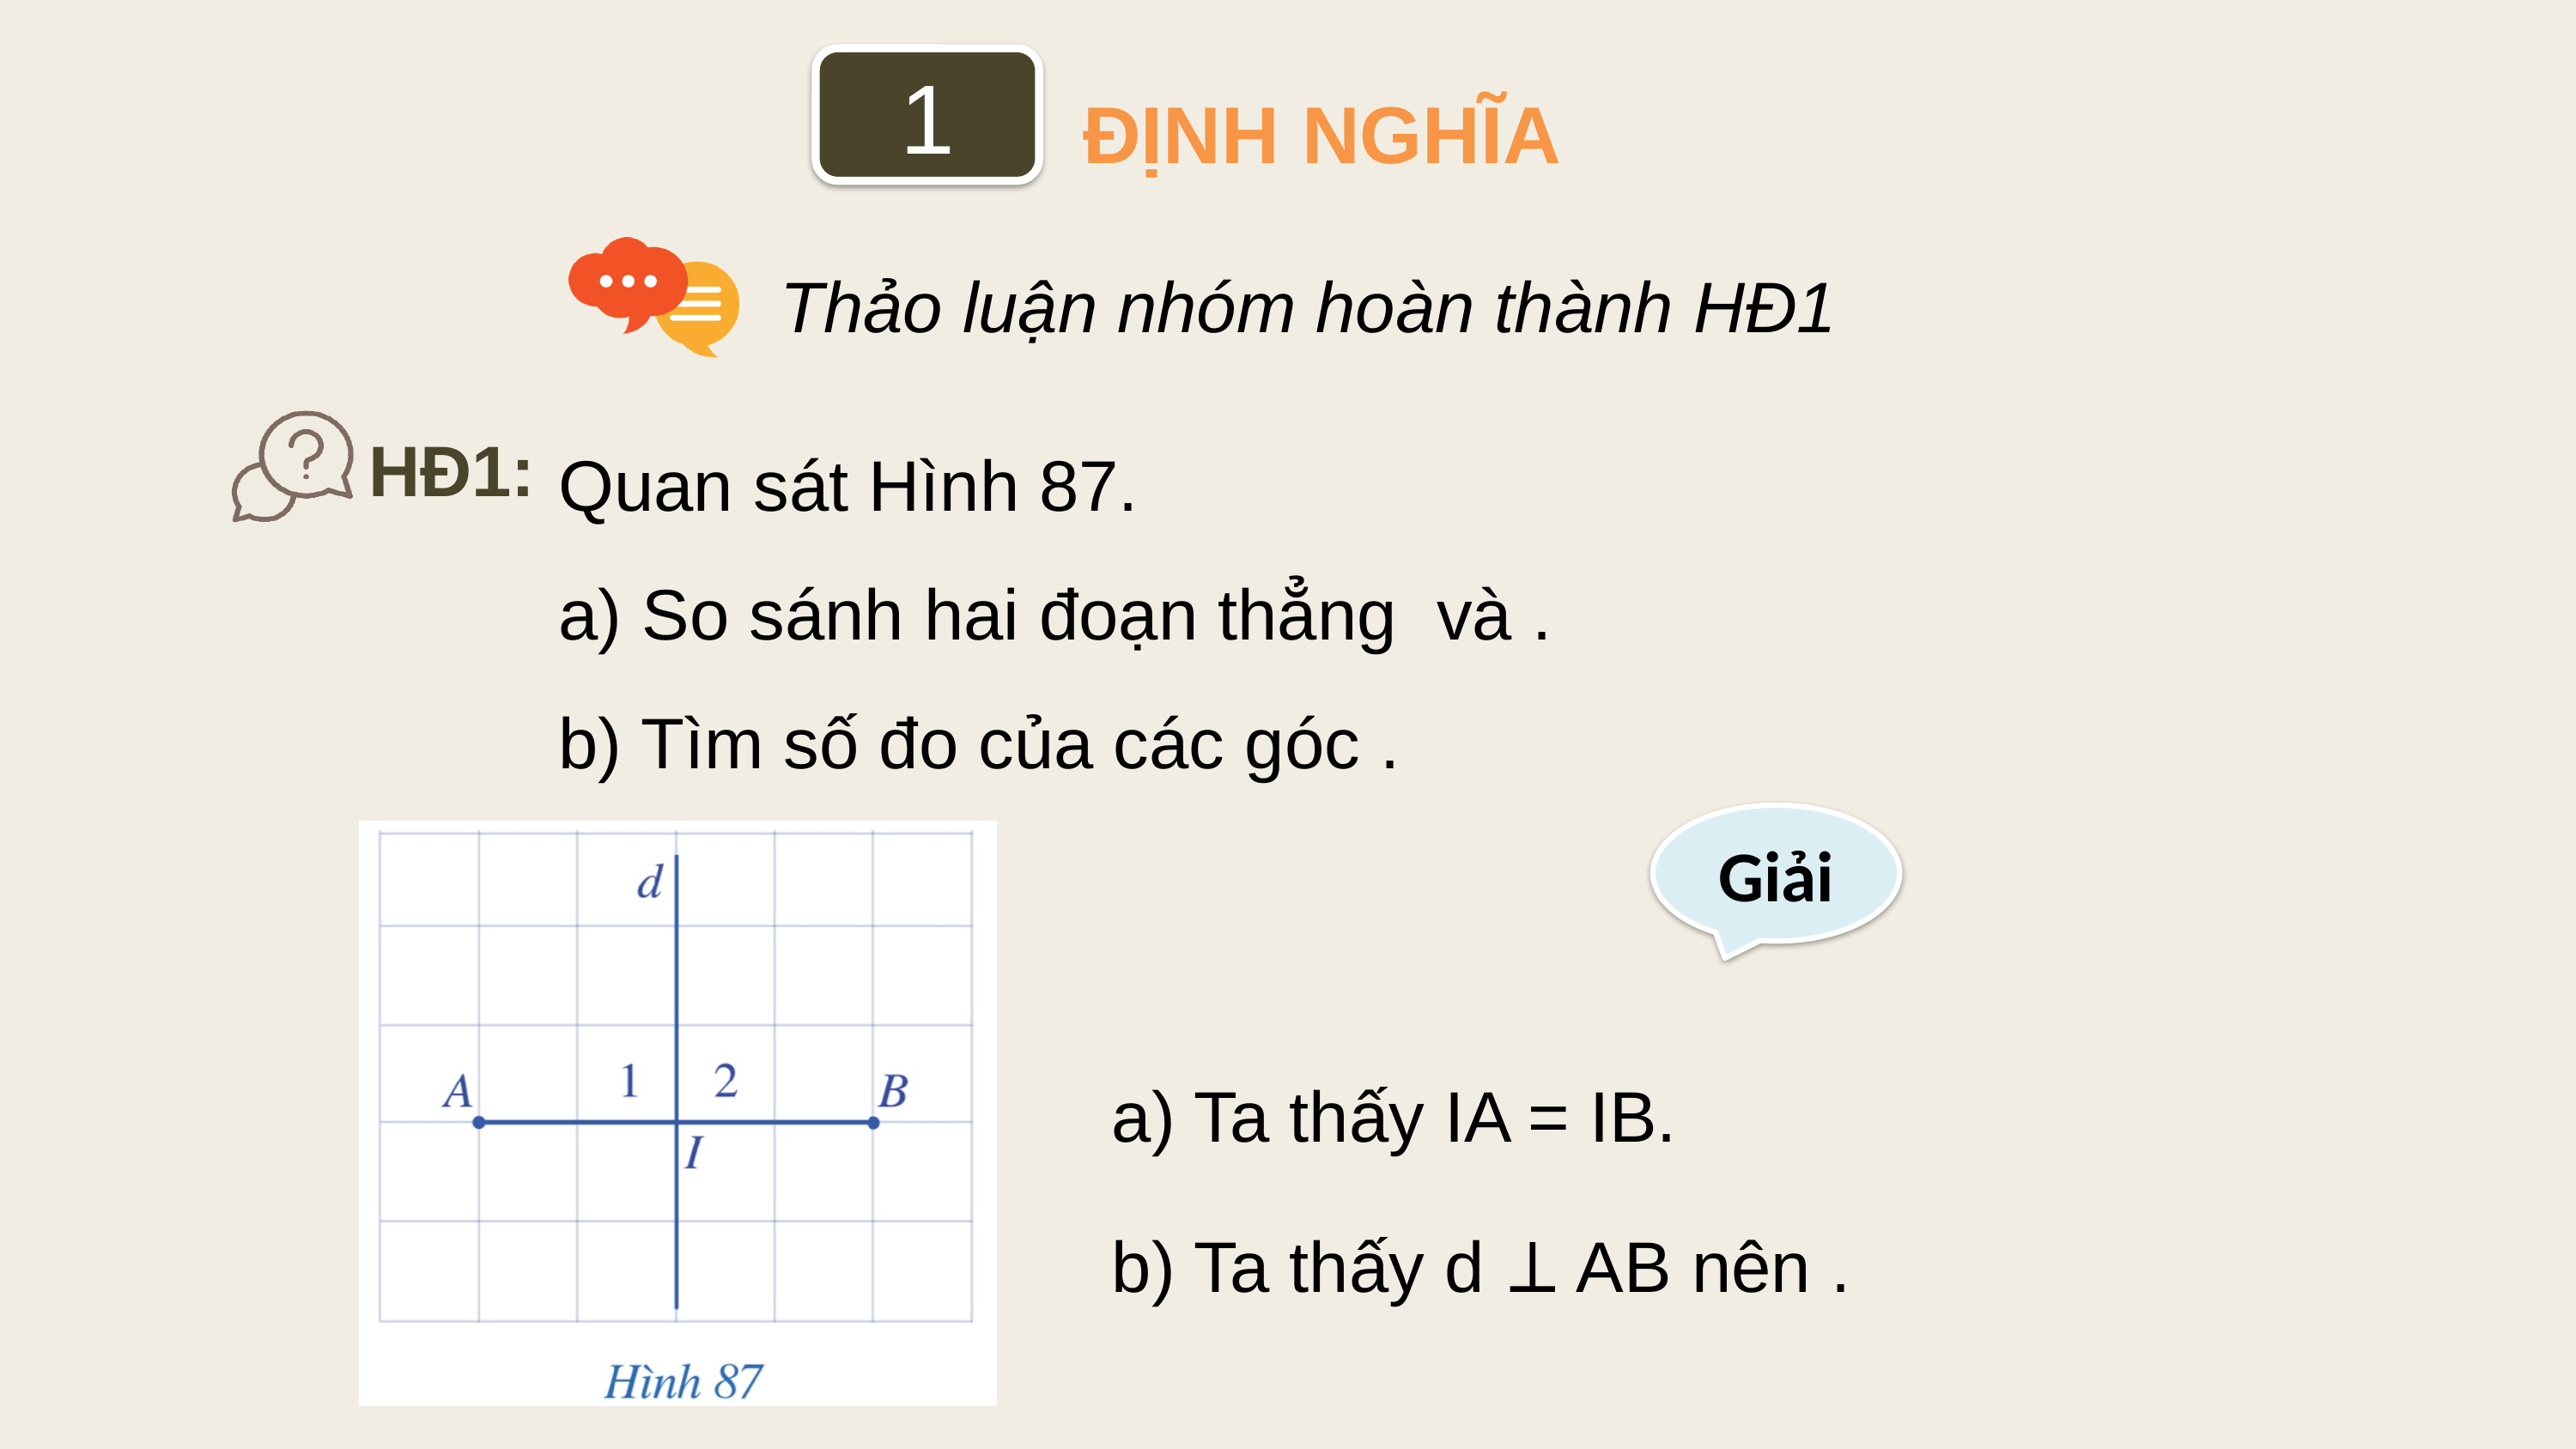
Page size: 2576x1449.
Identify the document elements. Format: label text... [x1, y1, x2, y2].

text_box Giải [1649, 802, 1903, 961]
text_box 1 [812, 45, 1042, 184]
text_box ĐỊNH NGHĨA [1070, 28, 1589, 186]
picture [359, 821, 998, 1406]
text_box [568, 236, 1856, 359]
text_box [225, 403, 861, 530]
